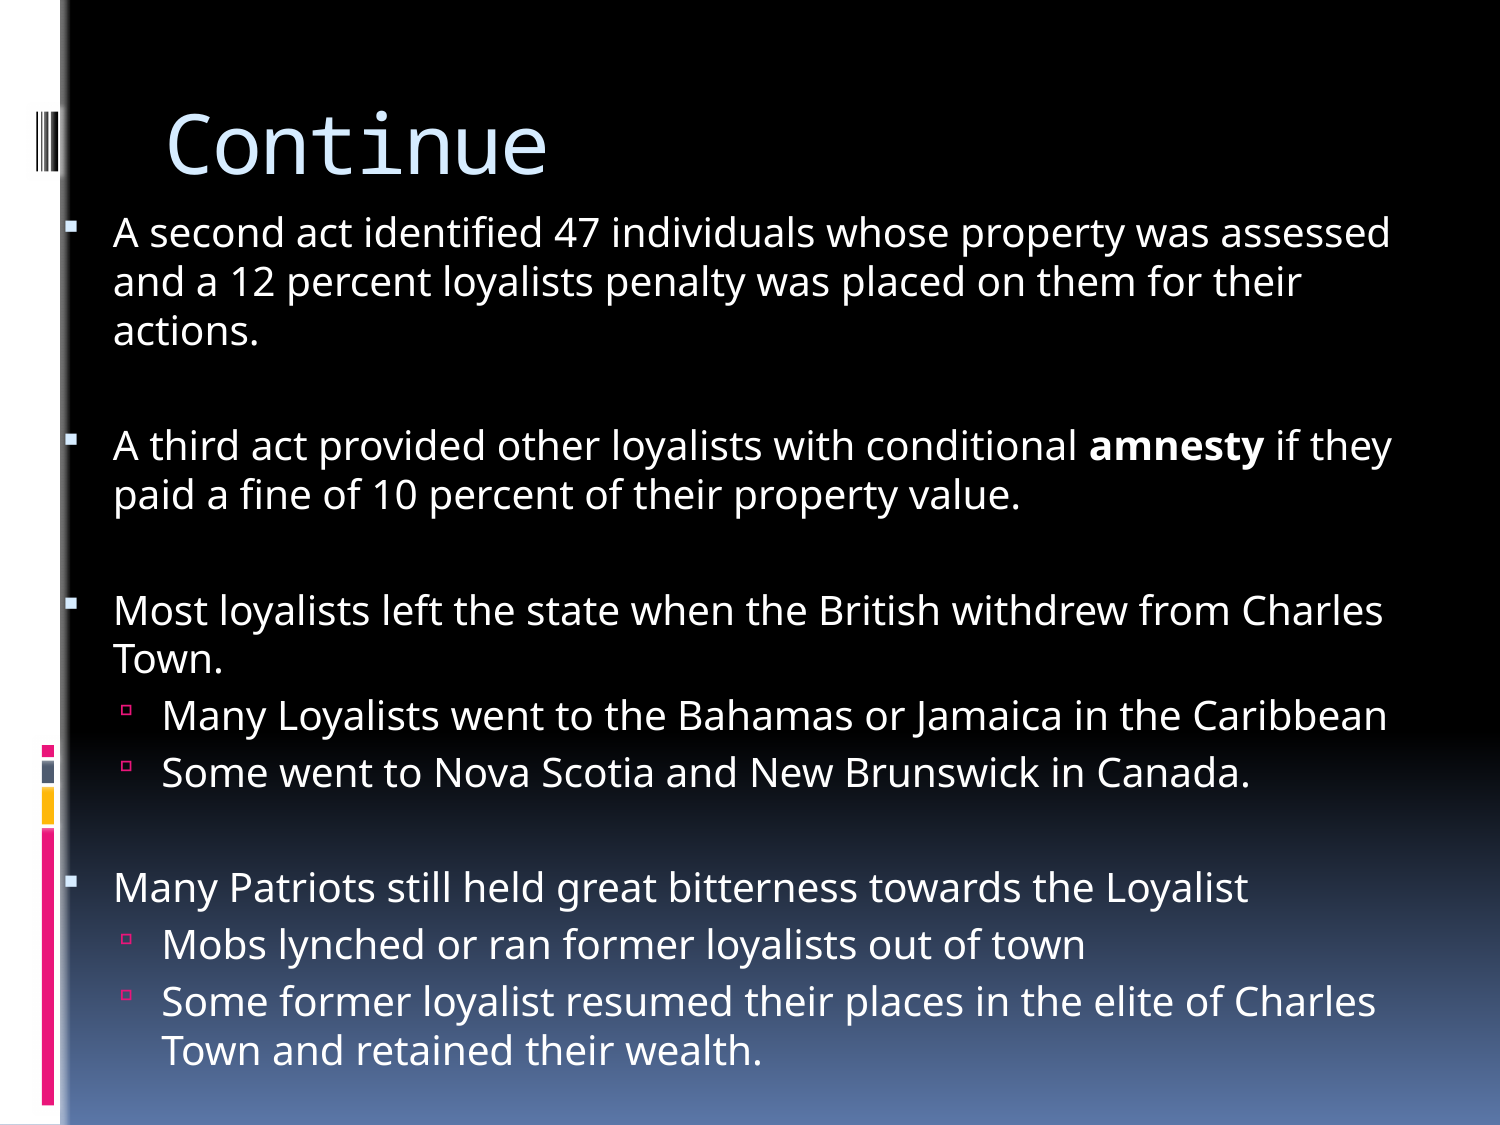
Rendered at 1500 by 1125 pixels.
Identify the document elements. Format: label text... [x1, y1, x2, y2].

list A second act identified 47 individuals whose property was assessed and a 12 percent loyalists penalty was placed on them for their actions. A third act provided other loyalists with conditional amnesty if they paid a fine of 10 percent of their property value. Most loyalists left the state when the British withdrew from Charles Town. Many Loyalists went to the Bahamas or Jamaica in the Caribbean Some went to Nova Scotia and New Brunswick in Canada. Many Patriots still held great bitterness towards the Loyalist Mobs lynched or ran former loyalists out of town Some former loyalist resumed their places in the elite of Charles Town and retained their wealth. [37, 200, 1463, 1100]
title Continue [150, 83, 1425, 200]
